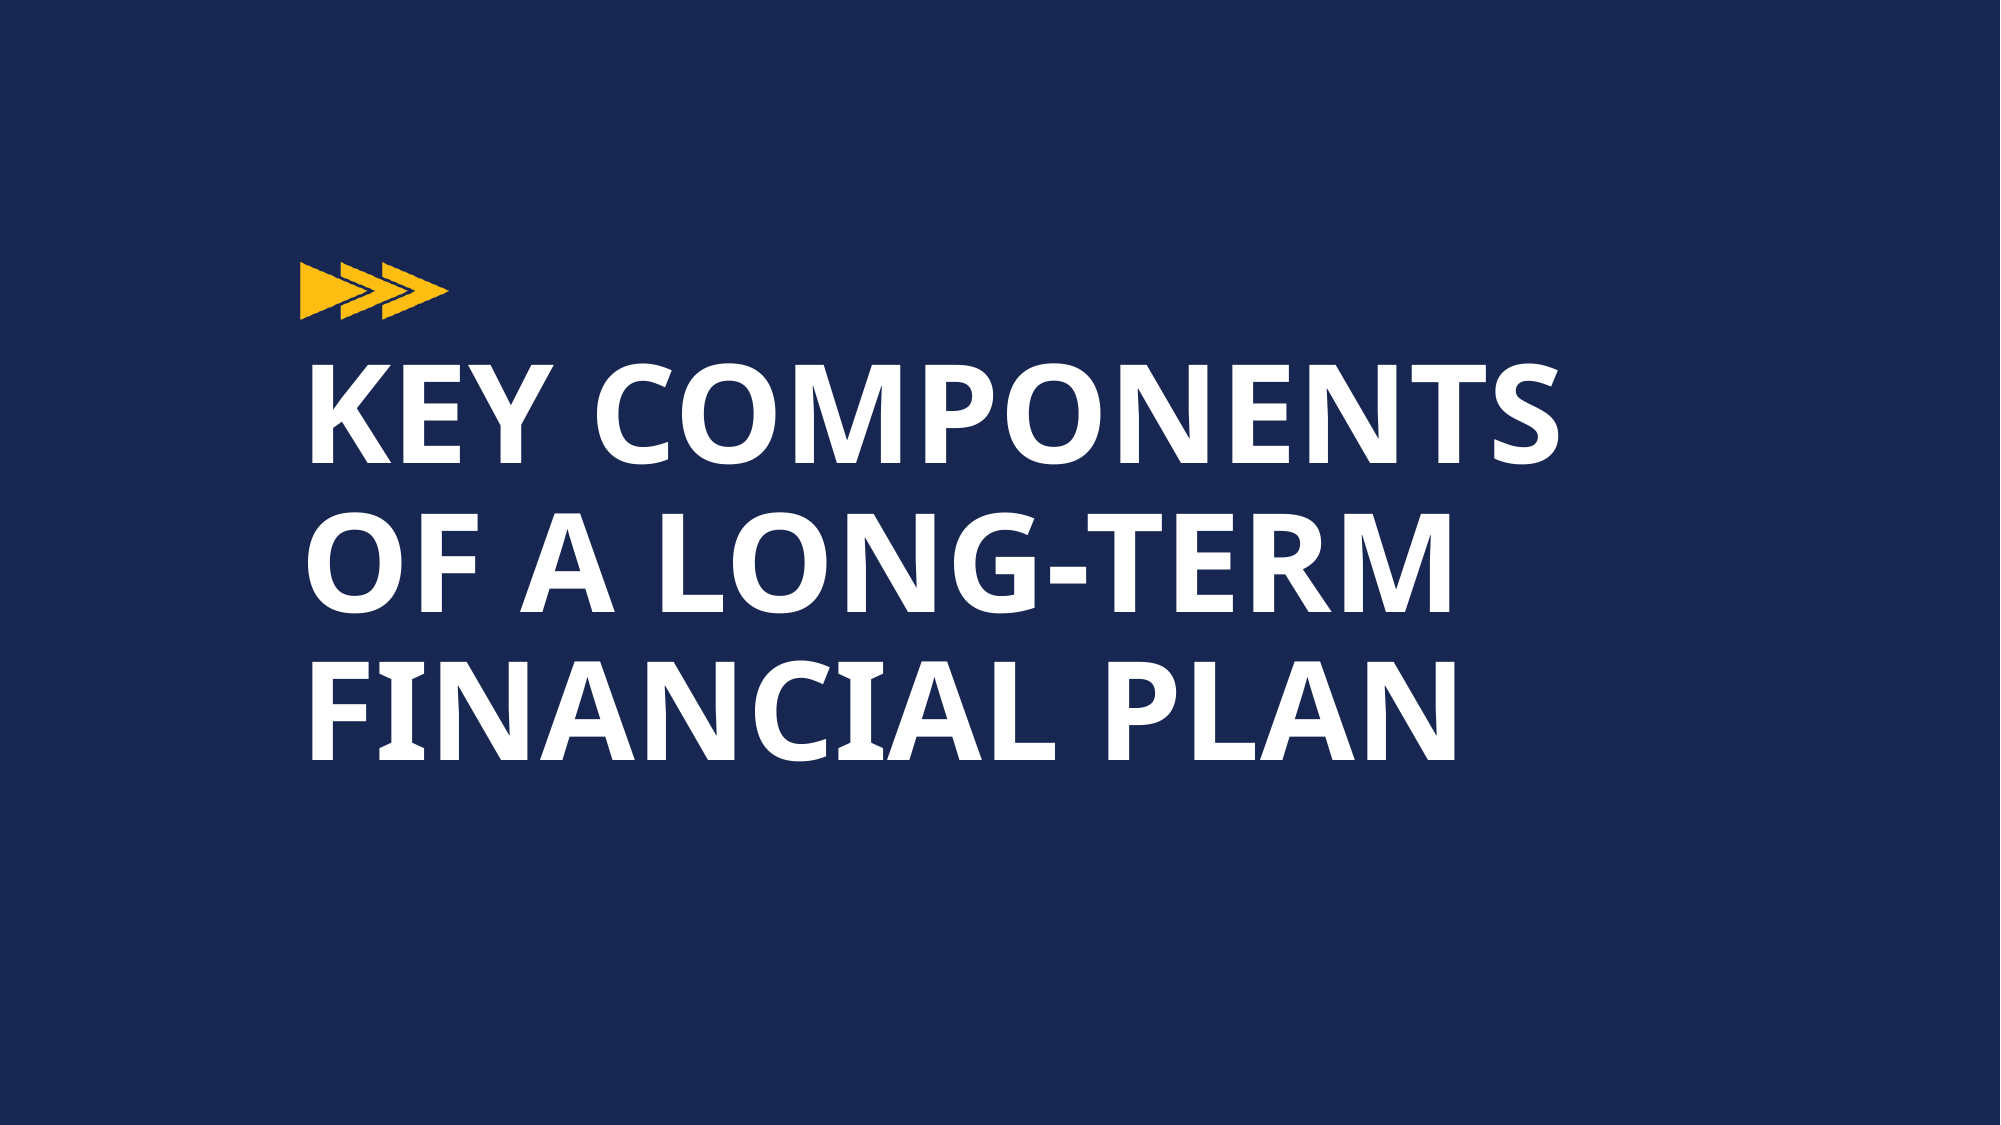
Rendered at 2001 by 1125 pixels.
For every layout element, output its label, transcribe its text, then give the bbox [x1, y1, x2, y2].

title Key Components of a Long-Term Financial Plan [300, 337, 1700, 1013]
picture [300, 262, 449, 320]
